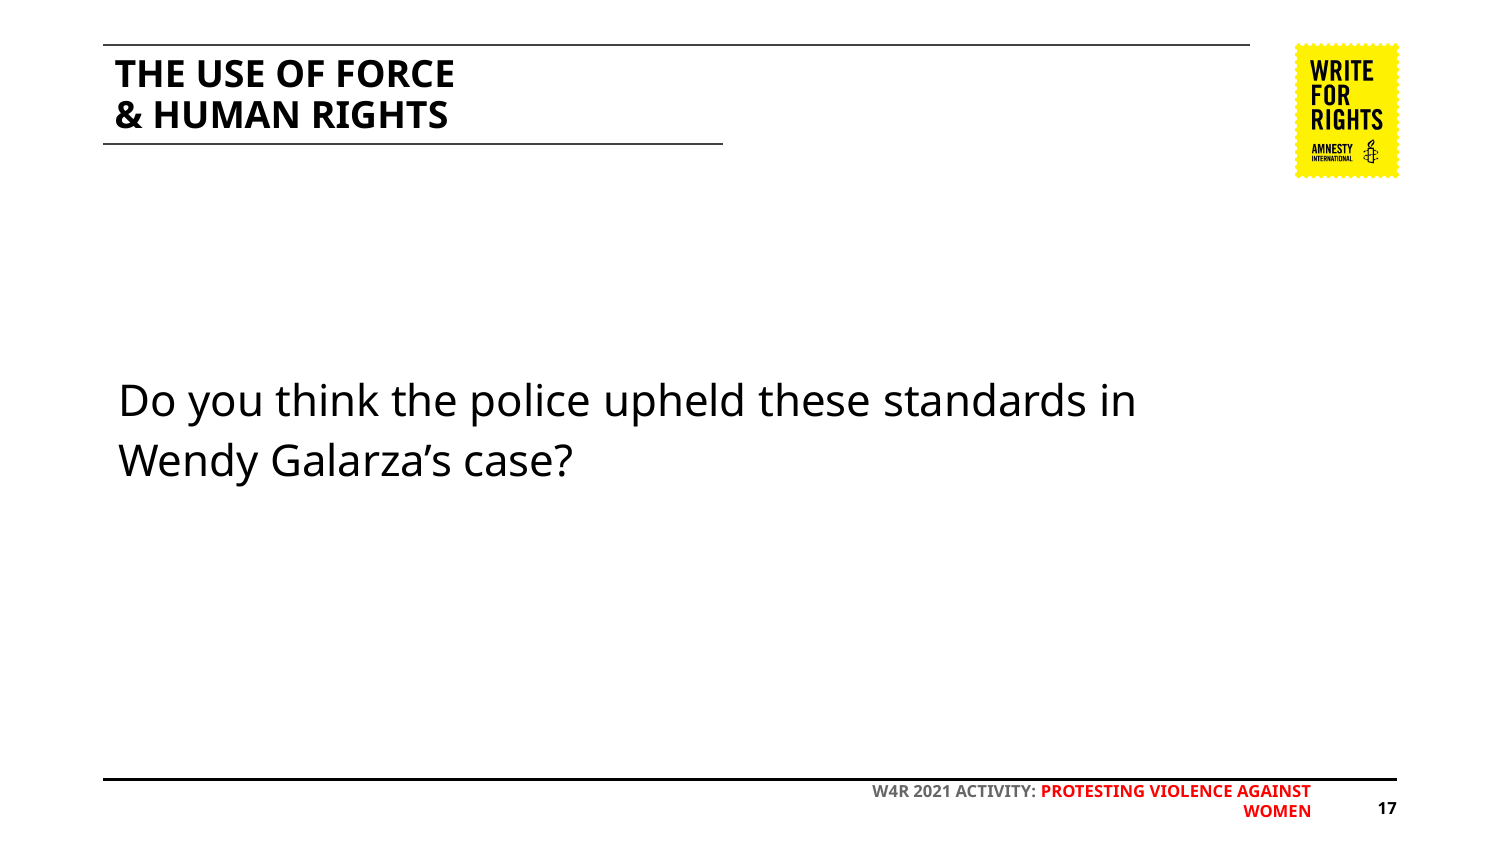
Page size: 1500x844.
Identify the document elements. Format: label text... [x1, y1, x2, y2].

text_box ‹#› [1322, 803, 1397, 821]
text_box W4R 2021 ACTIVITY: PROTESTING VIOLENCE AGAINST WOMEN [857, 794, 1312, 821]
picture [1290, 37, 1405, 183]
title THE USE OF FORCE & HUMAN RIGHTS [103, 55, 612, 134]
text_box Do you think the police upheld these standards in Wendy Galarza’s case? [103, 349, 1251, 501]
